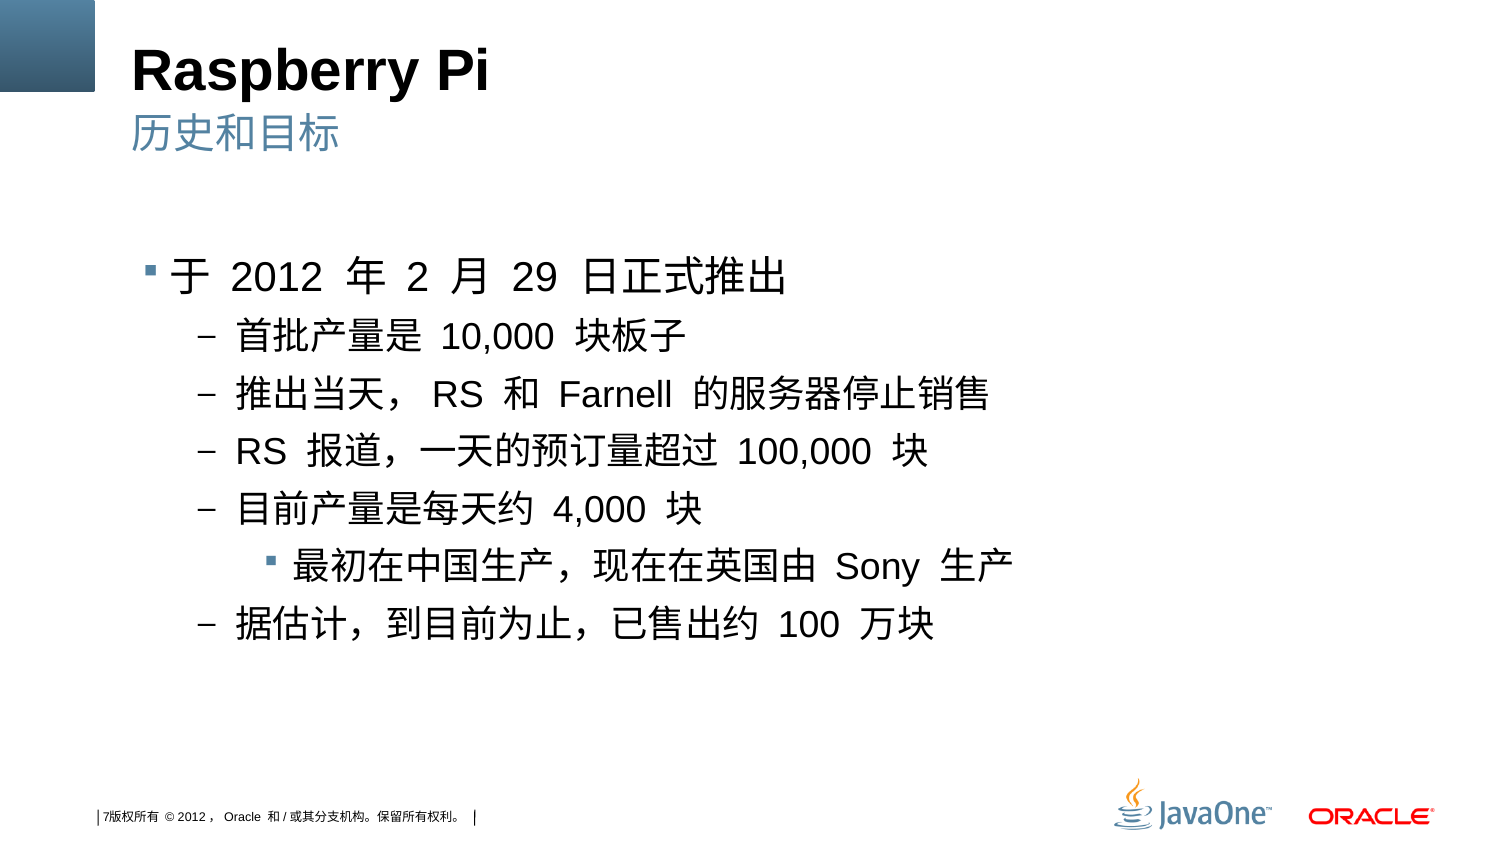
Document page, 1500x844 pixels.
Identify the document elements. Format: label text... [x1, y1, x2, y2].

title Raspberry Pi [131, 40, 1482, 106]
picture [1097, 761, 1288, 844]
picture [1293, 792, 1445, 840]
list 于 2012 年 2 月 29 日正式推出 首批产量是 10,000 块板子 推出当天，RS 和 Farnell 的服务器停止销售 RS 报道，一天的预订量超过 100,000 块 目前产量是每天约 4,000 块 最初在中国生产，现在在英国由 Sony 生产 据估计，到目前为止，已售出约 100 万块 [131, 249, 1482, 753]
list 历史和目标 [131, 106, 1482, 157]
